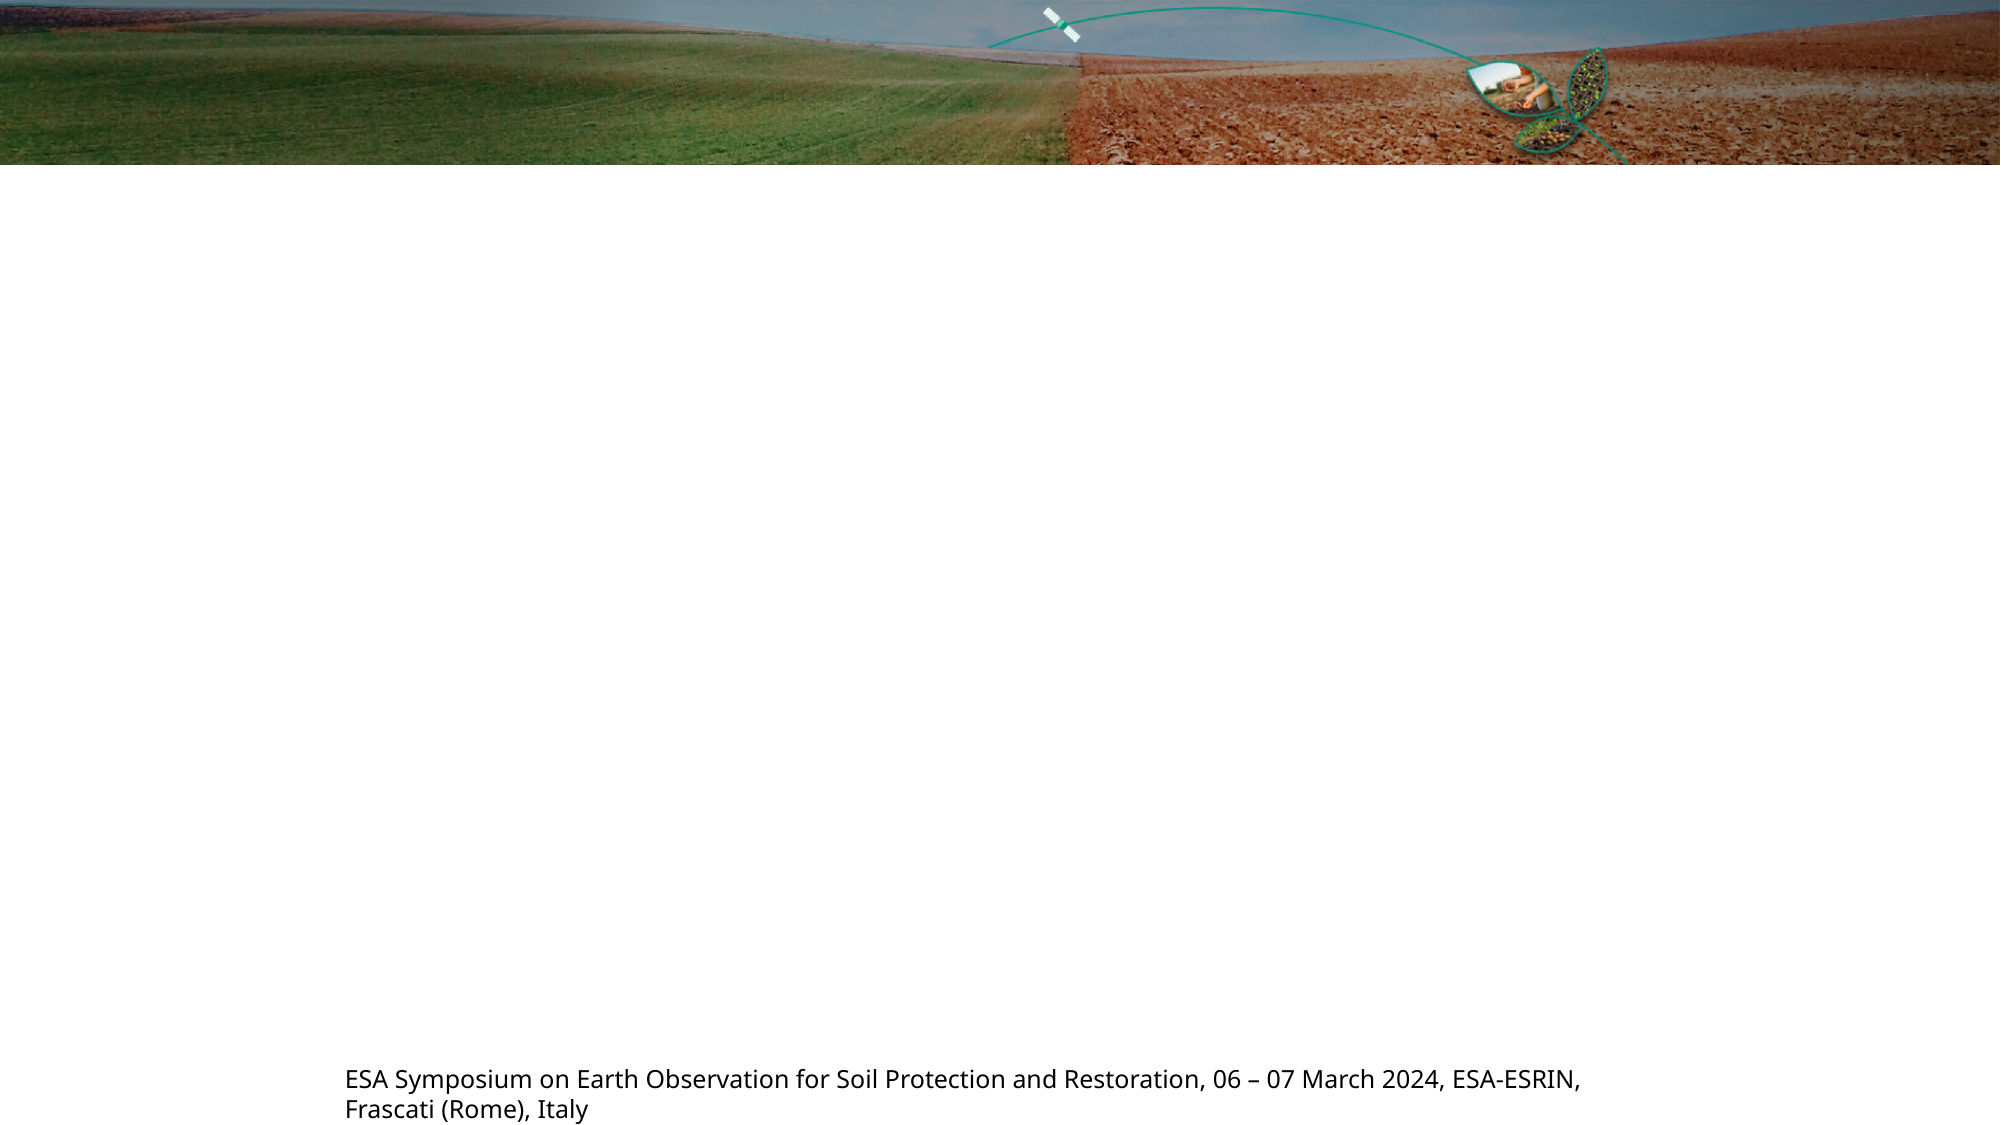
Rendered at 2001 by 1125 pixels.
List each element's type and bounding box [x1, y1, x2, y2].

picture [0, 0, 2000, 165]
